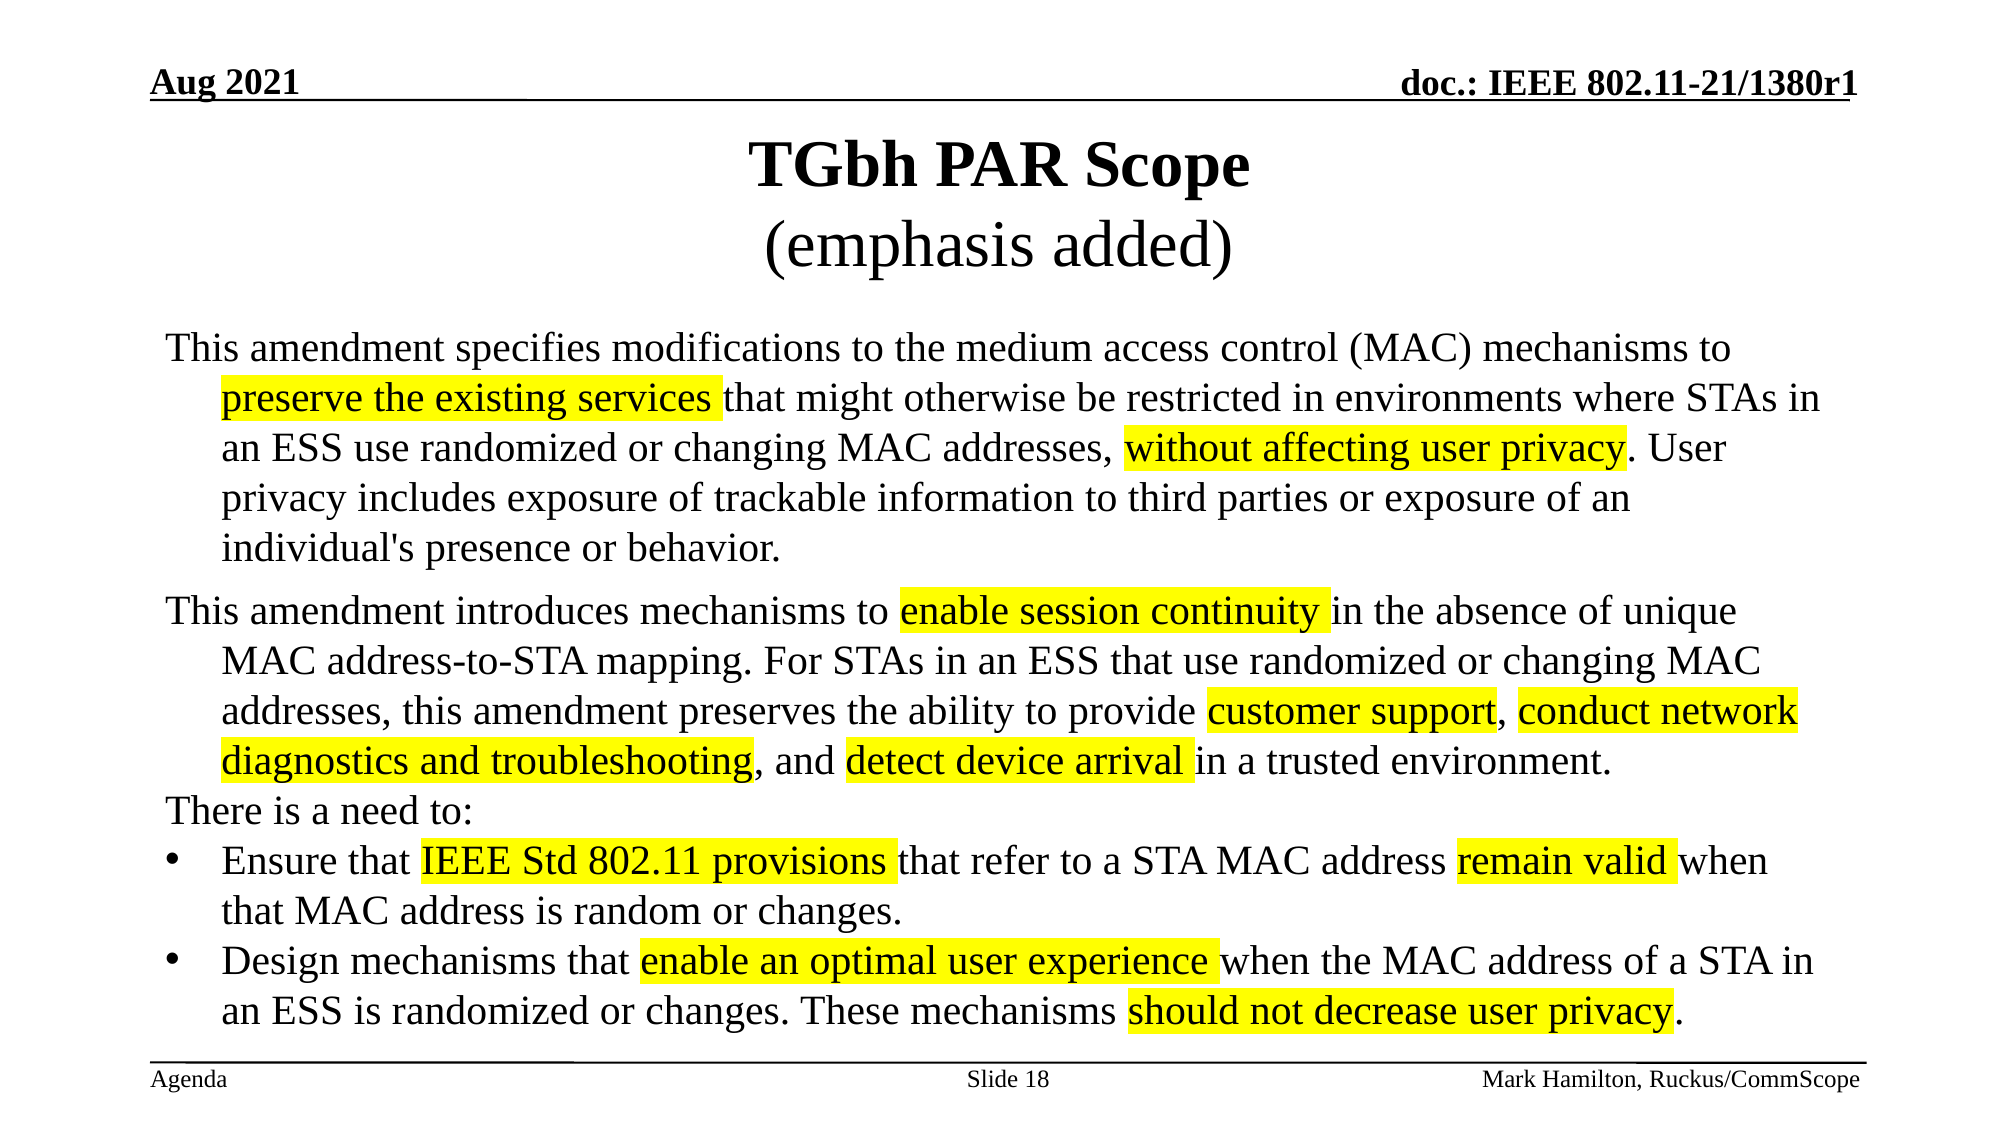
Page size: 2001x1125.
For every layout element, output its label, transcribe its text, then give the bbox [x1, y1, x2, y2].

title TGbh PAR Scope (emphasis added) [149, 112, 1850, 288]
slide_number Slide 18 [950, 1061, 1067, 1123]
list This amendment specifies modifications to the medium access control (MAC) mechanisms to preserve the existing services that might otherwise be restricted in environments where STAs in an ESS use randomized or changing MAC addresses, without affecting user privacy. User privacy includes exposure of trackable information to third parties or exposure of an individual's presence or behavior. This amendment introduces mechanisms to enable session continuity in the absence of unique MAC address-to-STA mapping. For STAs in an ESS that use randomized or changing MAC addresses, this amendment preserves the ability to provide customer support, conduct network diagnostics and troubleshooting, and detect device arrival in a trusted environment. There is a need to: Ensure that IEEE Std 802.11 provisions that refer to a STA MAC address remain valid when that MAC address is random or changes. Design mechanisms that enable an optimal user experience when the MAC address of a STA in an ESS is randomized or changes. These mechanisms should not decrease user privacy. [149, 312, 1850, 988]
